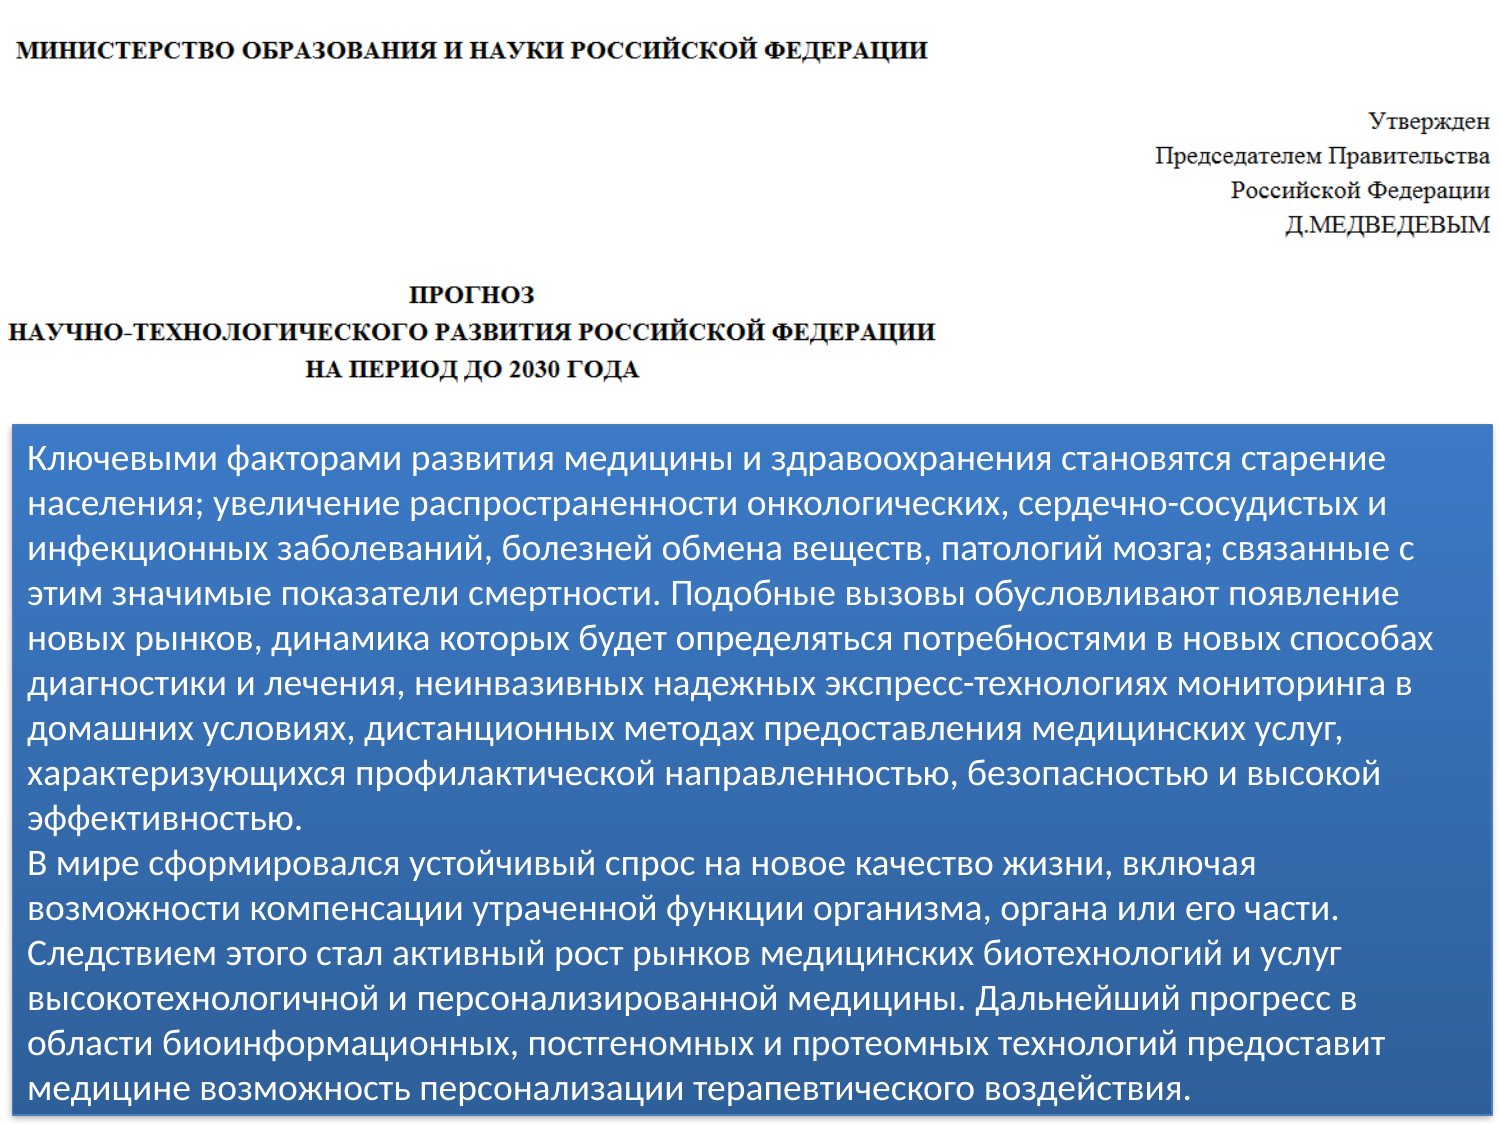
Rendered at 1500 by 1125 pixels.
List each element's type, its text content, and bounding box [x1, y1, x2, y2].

picture [2, 18, 1500, 390]
text_box Ключевыми факторами развития медицины и здравоохранения становятся старение населения; увеличение распространенности онкологических, сердечно-сосудистых и инфекционных заболеваний, болезней обмена веществ, патологий мозга; связанные с этим значимые показатели смертности. Подобные вызовы обусловливают появление новых рынков, динамика которых будет определяться потребностями в новых способах диагностики и лечения, неинвазивных надежных экспресс-технологиях мониторинга в домашних условиях, дистанционных методах предоставления медицинских услуг, характеризующихся профилактической направленностью, безопасностью и высокой эффективностью. В мире сформировался устойчивый спрос на новое качество жизни, включая возможности компенсации утраченной функции организма, органа или его части. Следствием этого стал активный рост рынков медицинских биотехнологий и услуг высокотехнологичной и персонализированной медицины. Дальнейший прогресс в области биоинформационных, постгеномных и протеомных технологий предоставит медицине возможность персонализации терапевтического воздействия. [12, 424, 1493, 1116]
